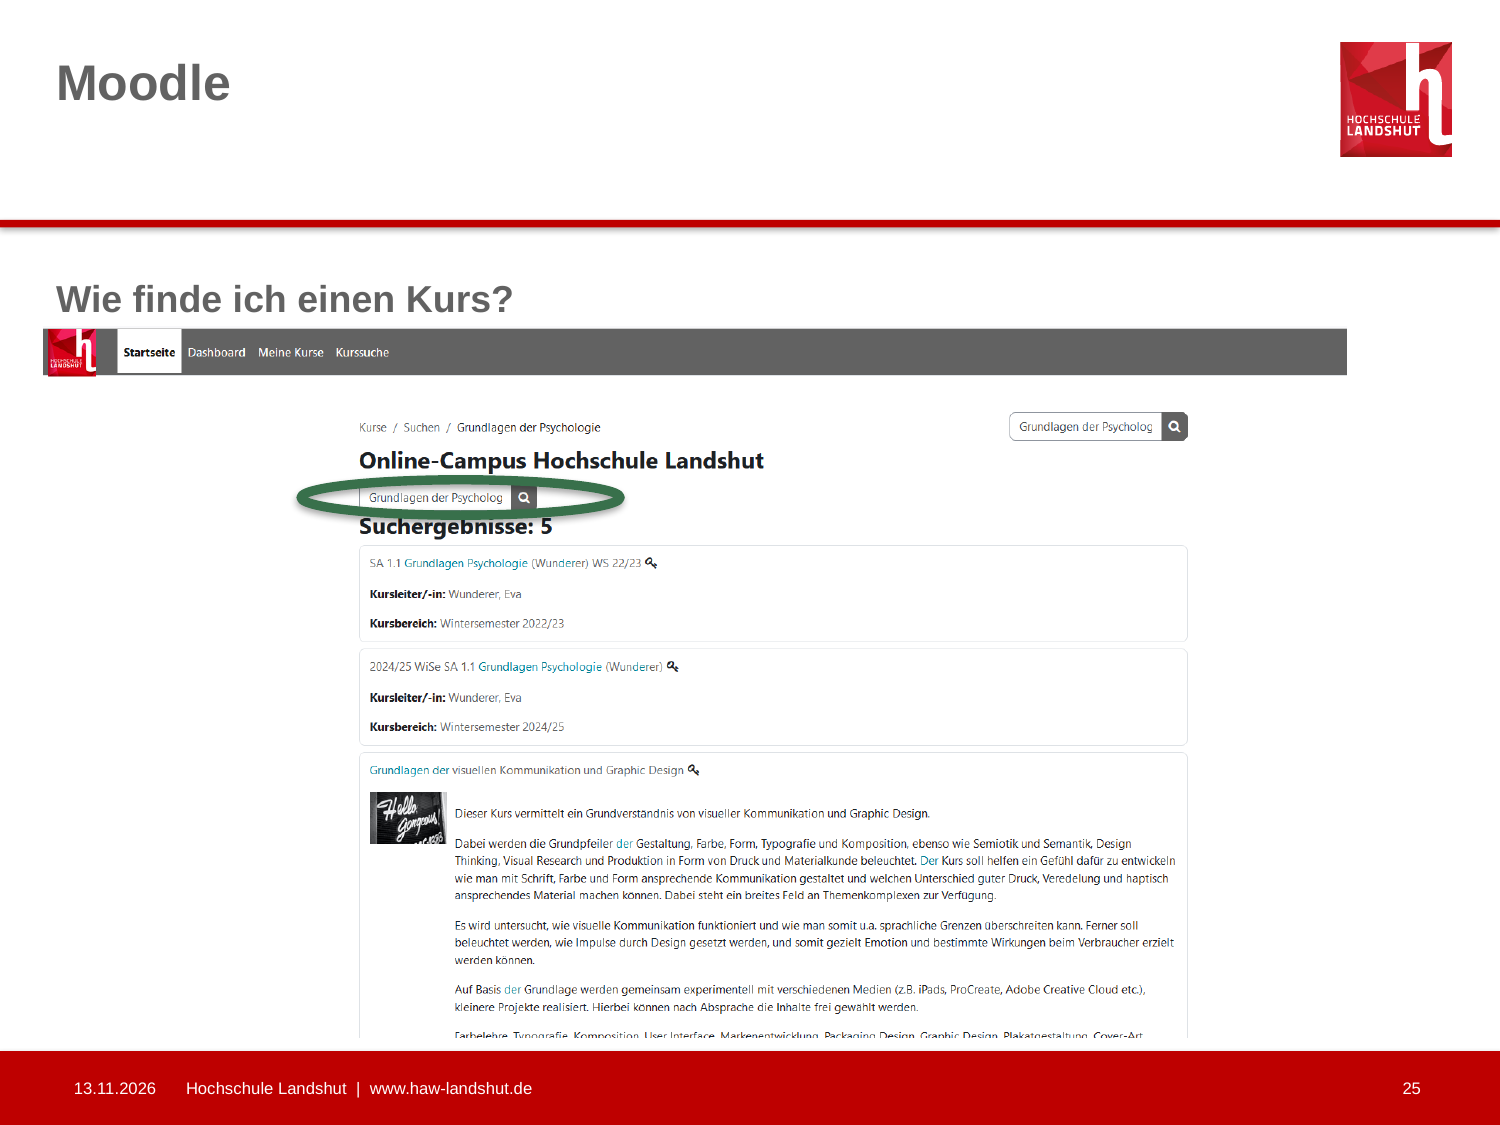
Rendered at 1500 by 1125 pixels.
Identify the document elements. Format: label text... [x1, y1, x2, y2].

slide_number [41, 1070, 172, 1118]
footer Hochschule Landshut | www.haw-landshut.de [172, 1070, 951, 1118]
picture [42, 326, 1347, 1038]
list Wie finde ich einen Kurs? [41, 267, 691, 325]
title Moodle [41, 42, 1294, 173]
